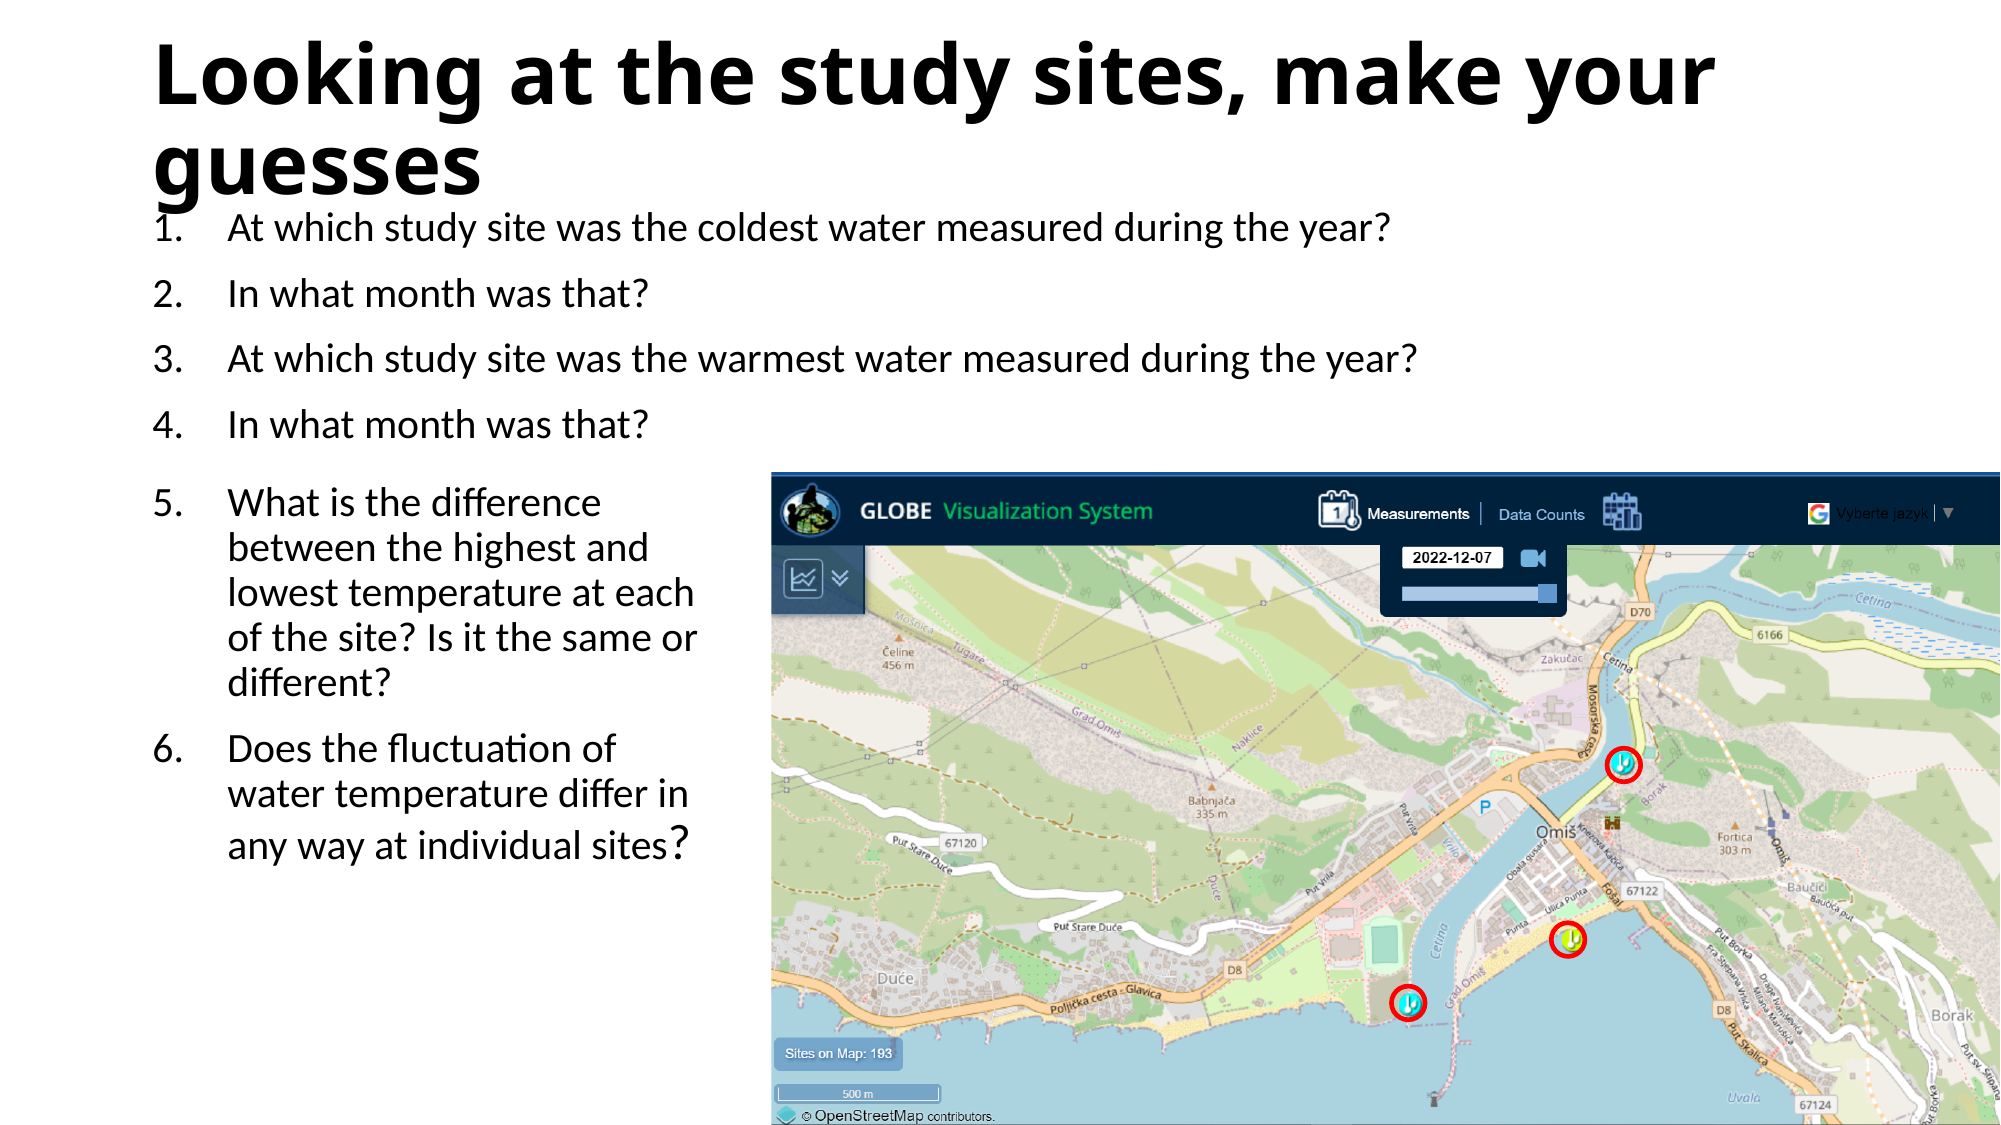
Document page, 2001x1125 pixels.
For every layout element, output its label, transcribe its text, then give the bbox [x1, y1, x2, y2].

picture [771, 472, 2000, 1125]
title Looking at the study sites, make your guesses [137, 64, 1863, 197]
text_box What is the difference between the highest and lowest temperature at each of the site? Is it the same or different? Does the fluctuation of water temperature differ in any way at individual sites? [137, 472, 733, 1058]
list At which study site was the coldest water measured during the year? In what month was that? At which study site was the warmest water measured during the year? In what month was that? [137, 197, 1863, 473]
